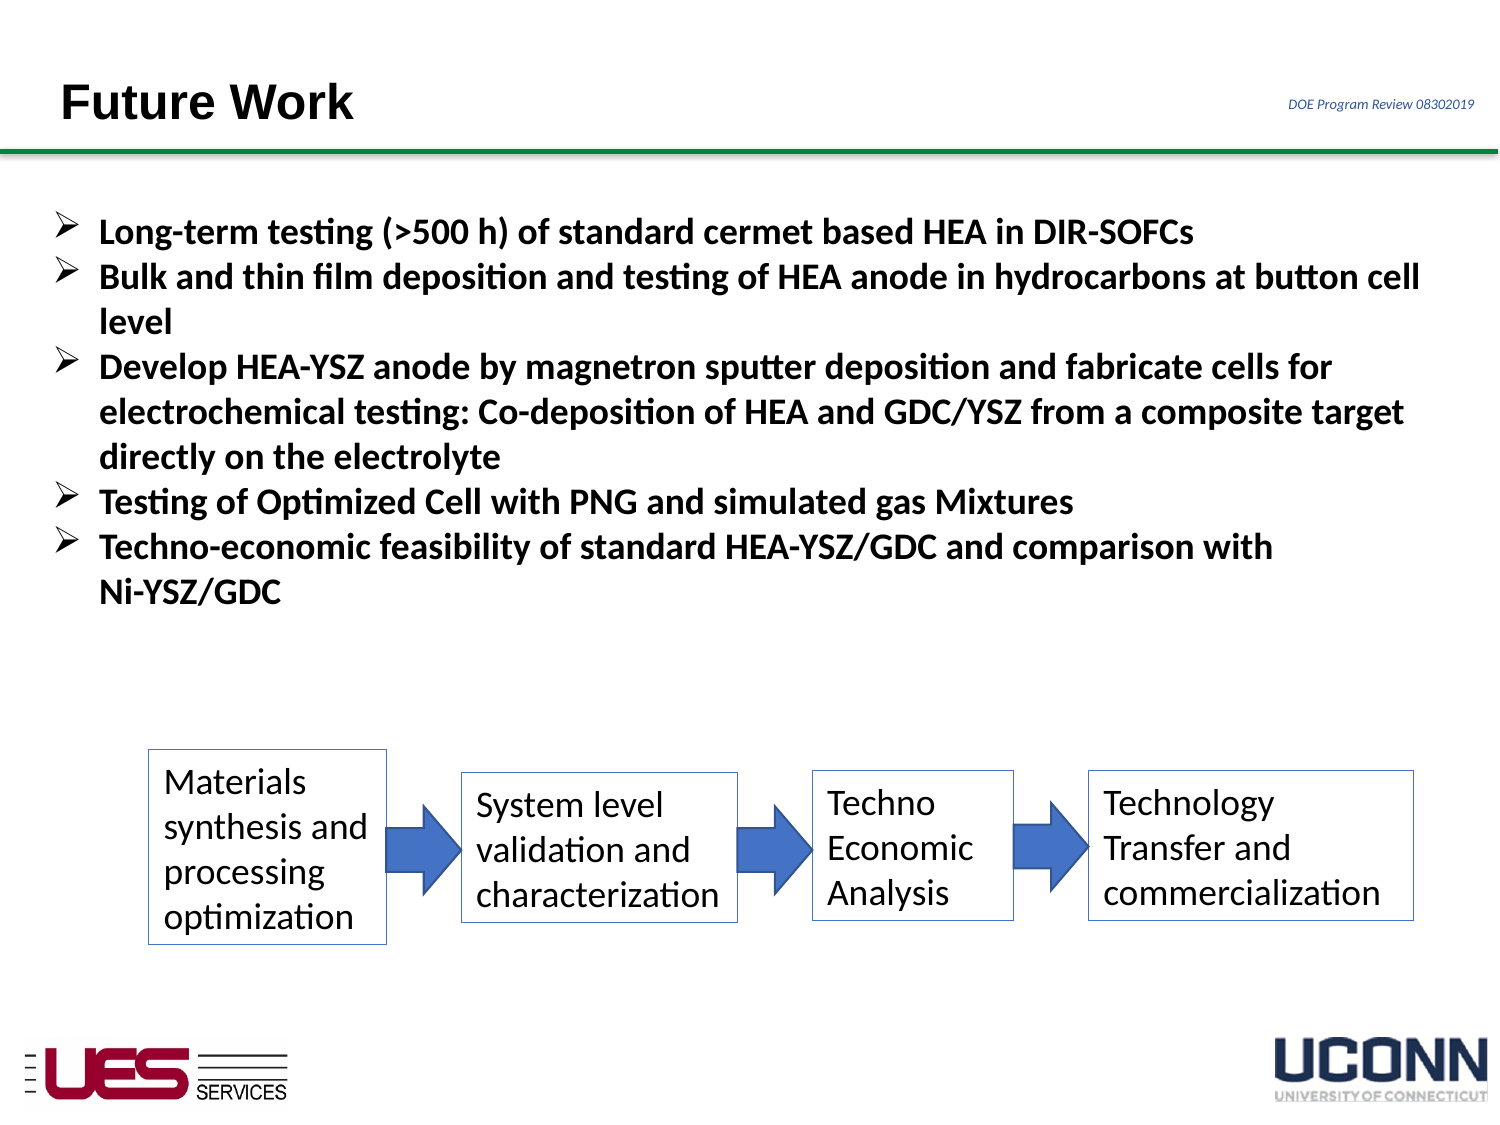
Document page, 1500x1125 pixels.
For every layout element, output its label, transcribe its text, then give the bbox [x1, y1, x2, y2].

text_box Technology Transfer and commercialization [1088, 770, 1414, 921]
text_box Materials synthesis and processing optimization [148, 749, 387, 945]
text_box Techno Economic Analysis [812, 770, 1014, 921]
picture [24, 1037, 288, 1113]
text_box [385, 803, 463, 897]
picture [1275, 1037, 1488, 1102]
text_box [736, 803, 814, 897]
text_box Long-term testing (>500 h) of standard cermet based HEA in DIR-SOFCs Bulk and thin film deposition and testing of HEA anode in hydrocarbons at button cell level Develop HEA-YSZ anode by magnetron sputter deposition and fabricate cells for electrochemical testing: Co-deposition of HEA and GDC/YSZ from a composite target directly on the electrolyte Testing of Optimized Cell with PNG and simulated gas Mixtures Techno-economic feasibility of standard HEA-YSZ/GDC and comparison with Ni-YSZ/GDC [37, 199, 1463, 620]
text_box [1012, 800, 1090, 894]
text_box Future Work [17, 62, 656, 138]
text_box System level validation and characterization [461, 772, 738, 923]
